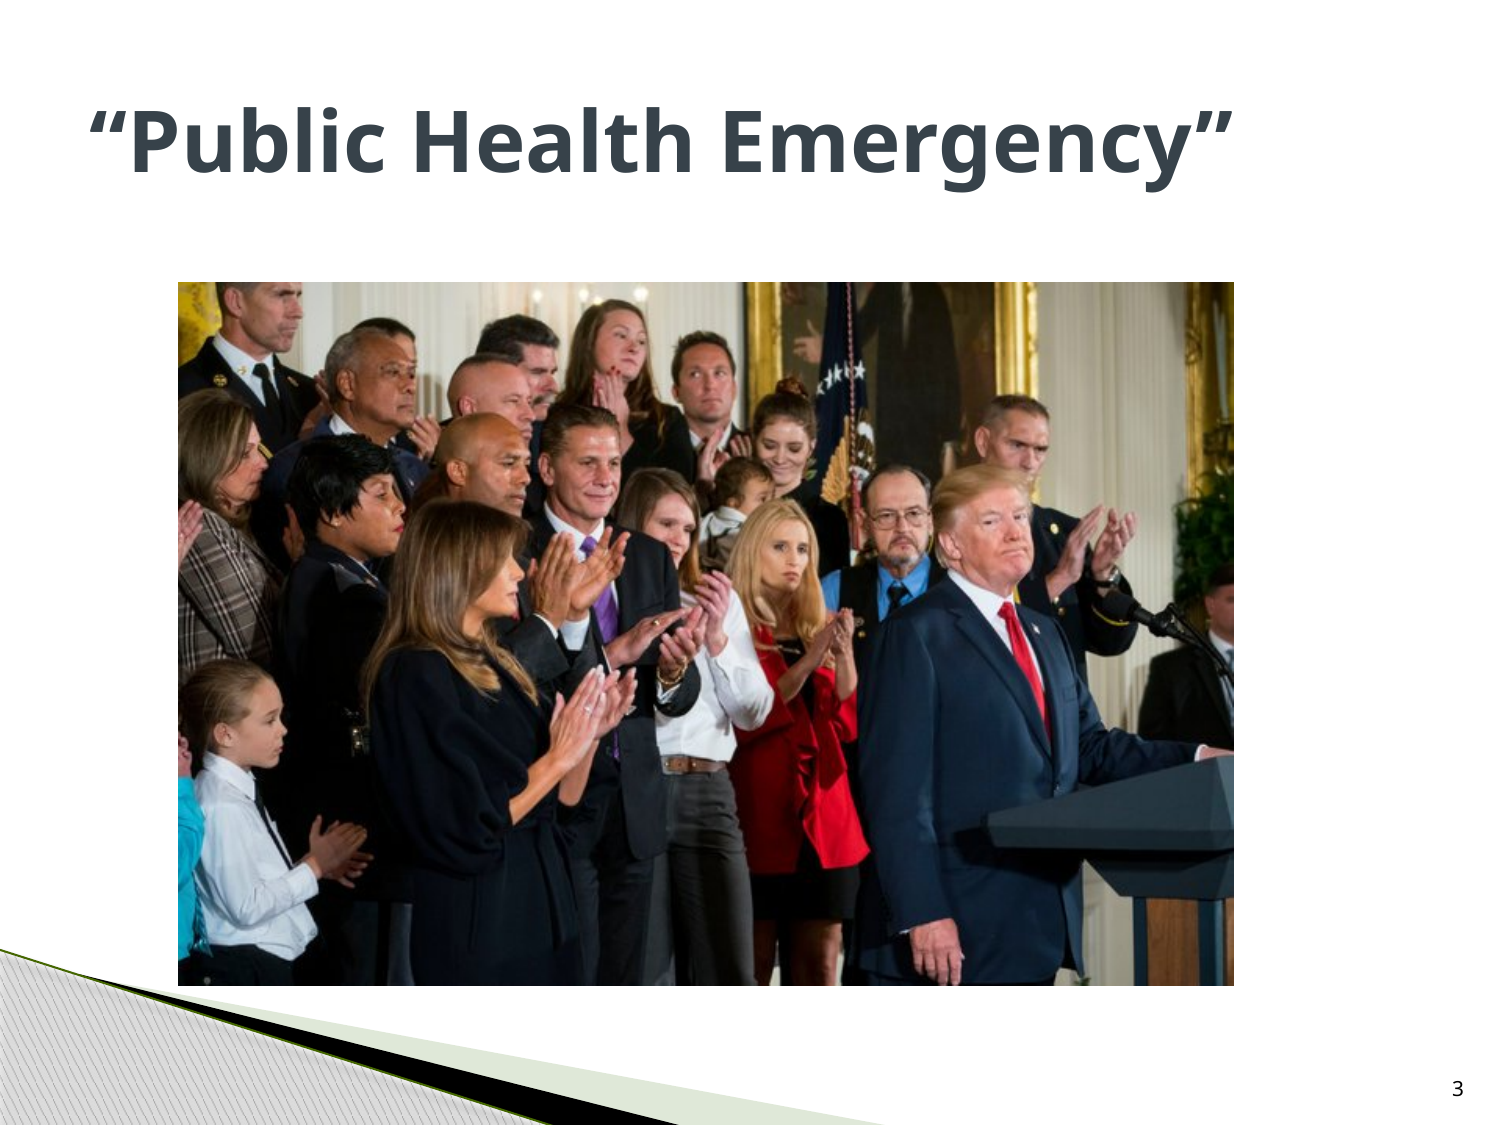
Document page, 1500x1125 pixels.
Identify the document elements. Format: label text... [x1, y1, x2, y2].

slide_number 3 [1418, 1051, 1479, 1112]
title “Public Health Emergency” [75, 45, 1425, 233]
picture [178, 282, 1234, 986]
